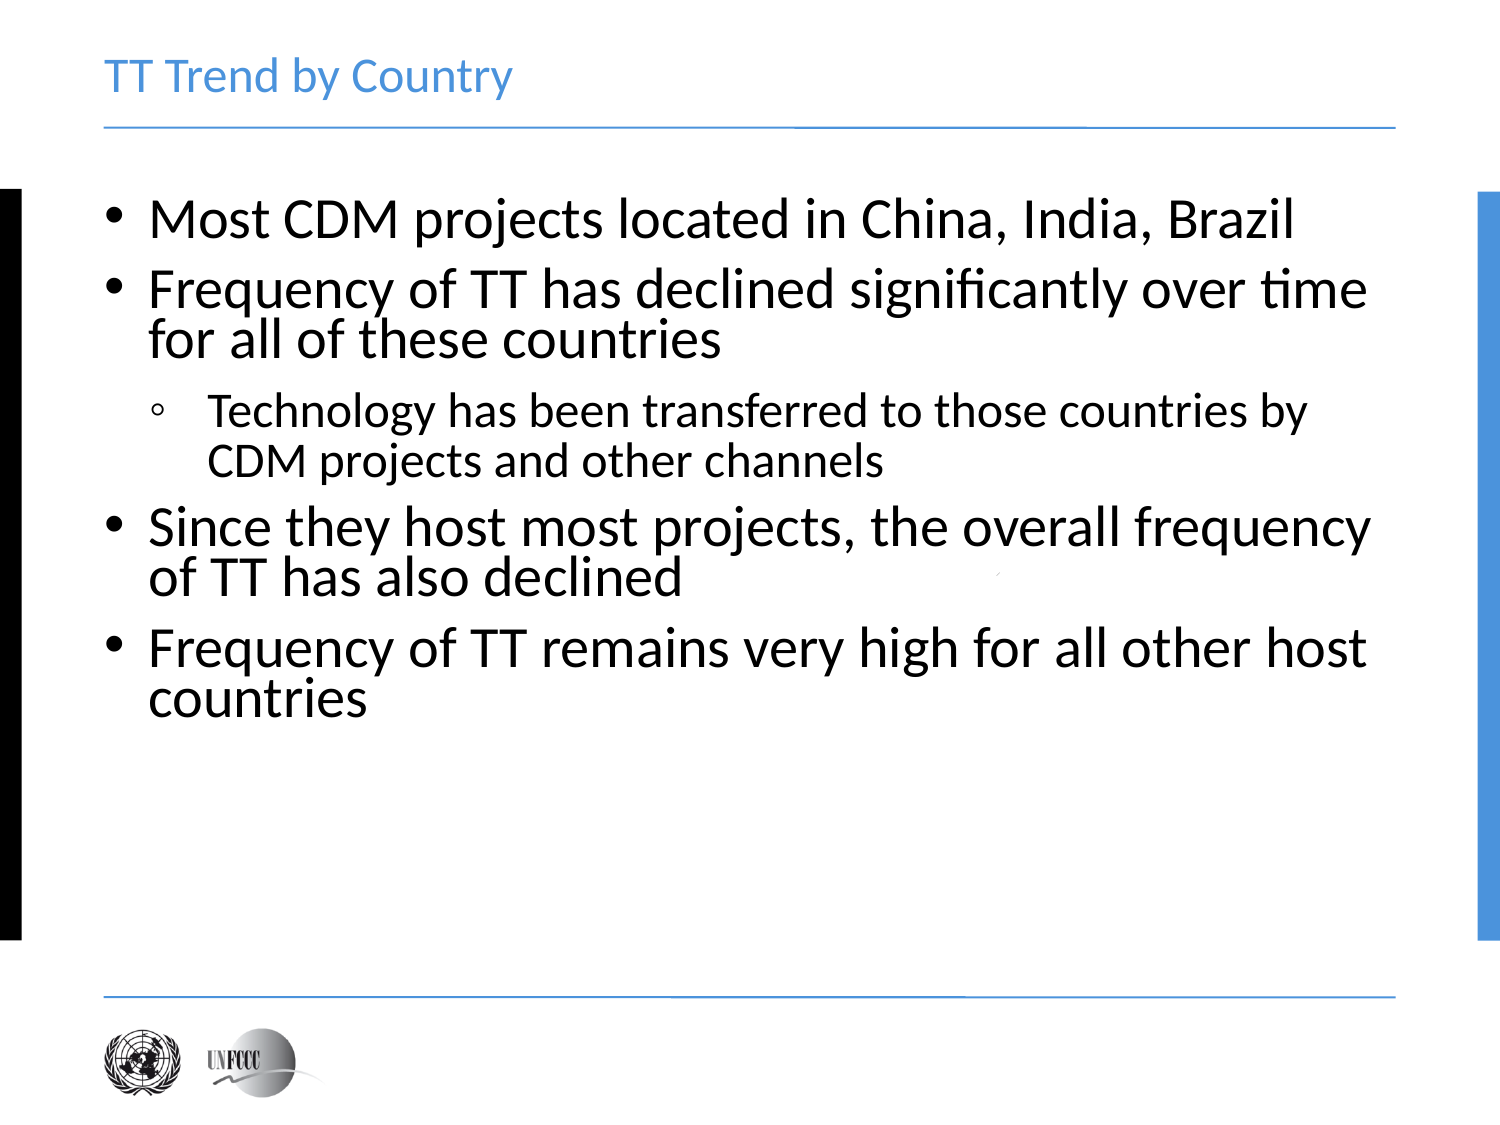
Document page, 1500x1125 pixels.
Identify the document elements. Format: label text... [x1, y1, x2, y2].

title TT Trend by Country [103, 43, 1396, 126]
picture [104, 1027, 327, 1098]
list Most CDM projects located in China, India, Brazil Frequency of TT has declined significantly over time for all of these countries Technology has been transferred to those countries by CDM projects and other channels Since they host most projects, the overall frequency of TT has also declined Frequency of TT remains very high for all other host countries [103, 129, 1396, 898]
